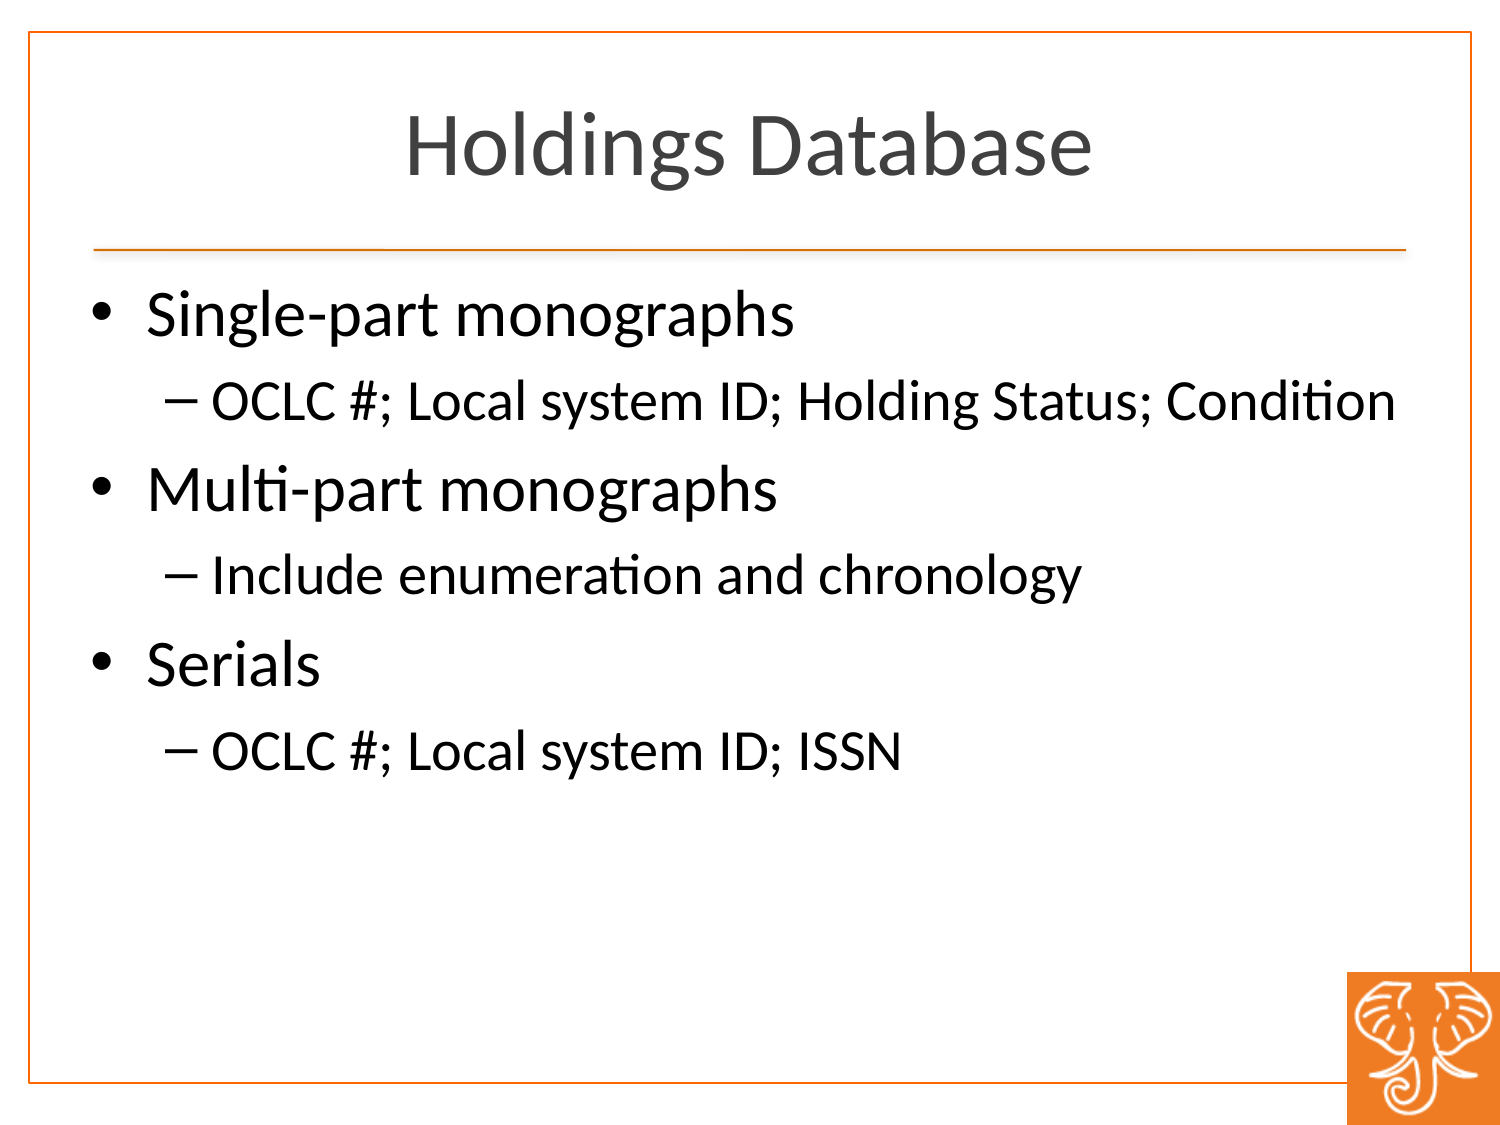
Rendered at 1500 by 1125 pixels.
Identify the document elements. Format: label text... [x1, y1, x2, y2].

title Holdings Database [75, 45, 1425, 233]
picture [1347, 972, 1500, 1125]
list Single-part monographs OCLC #; Local system ID; Holding Status; Condition Multi-part monographs Include enumeration and chronology Serials OCLC #; Local system ID; ISSN [75, 262, 1425, 1066]
